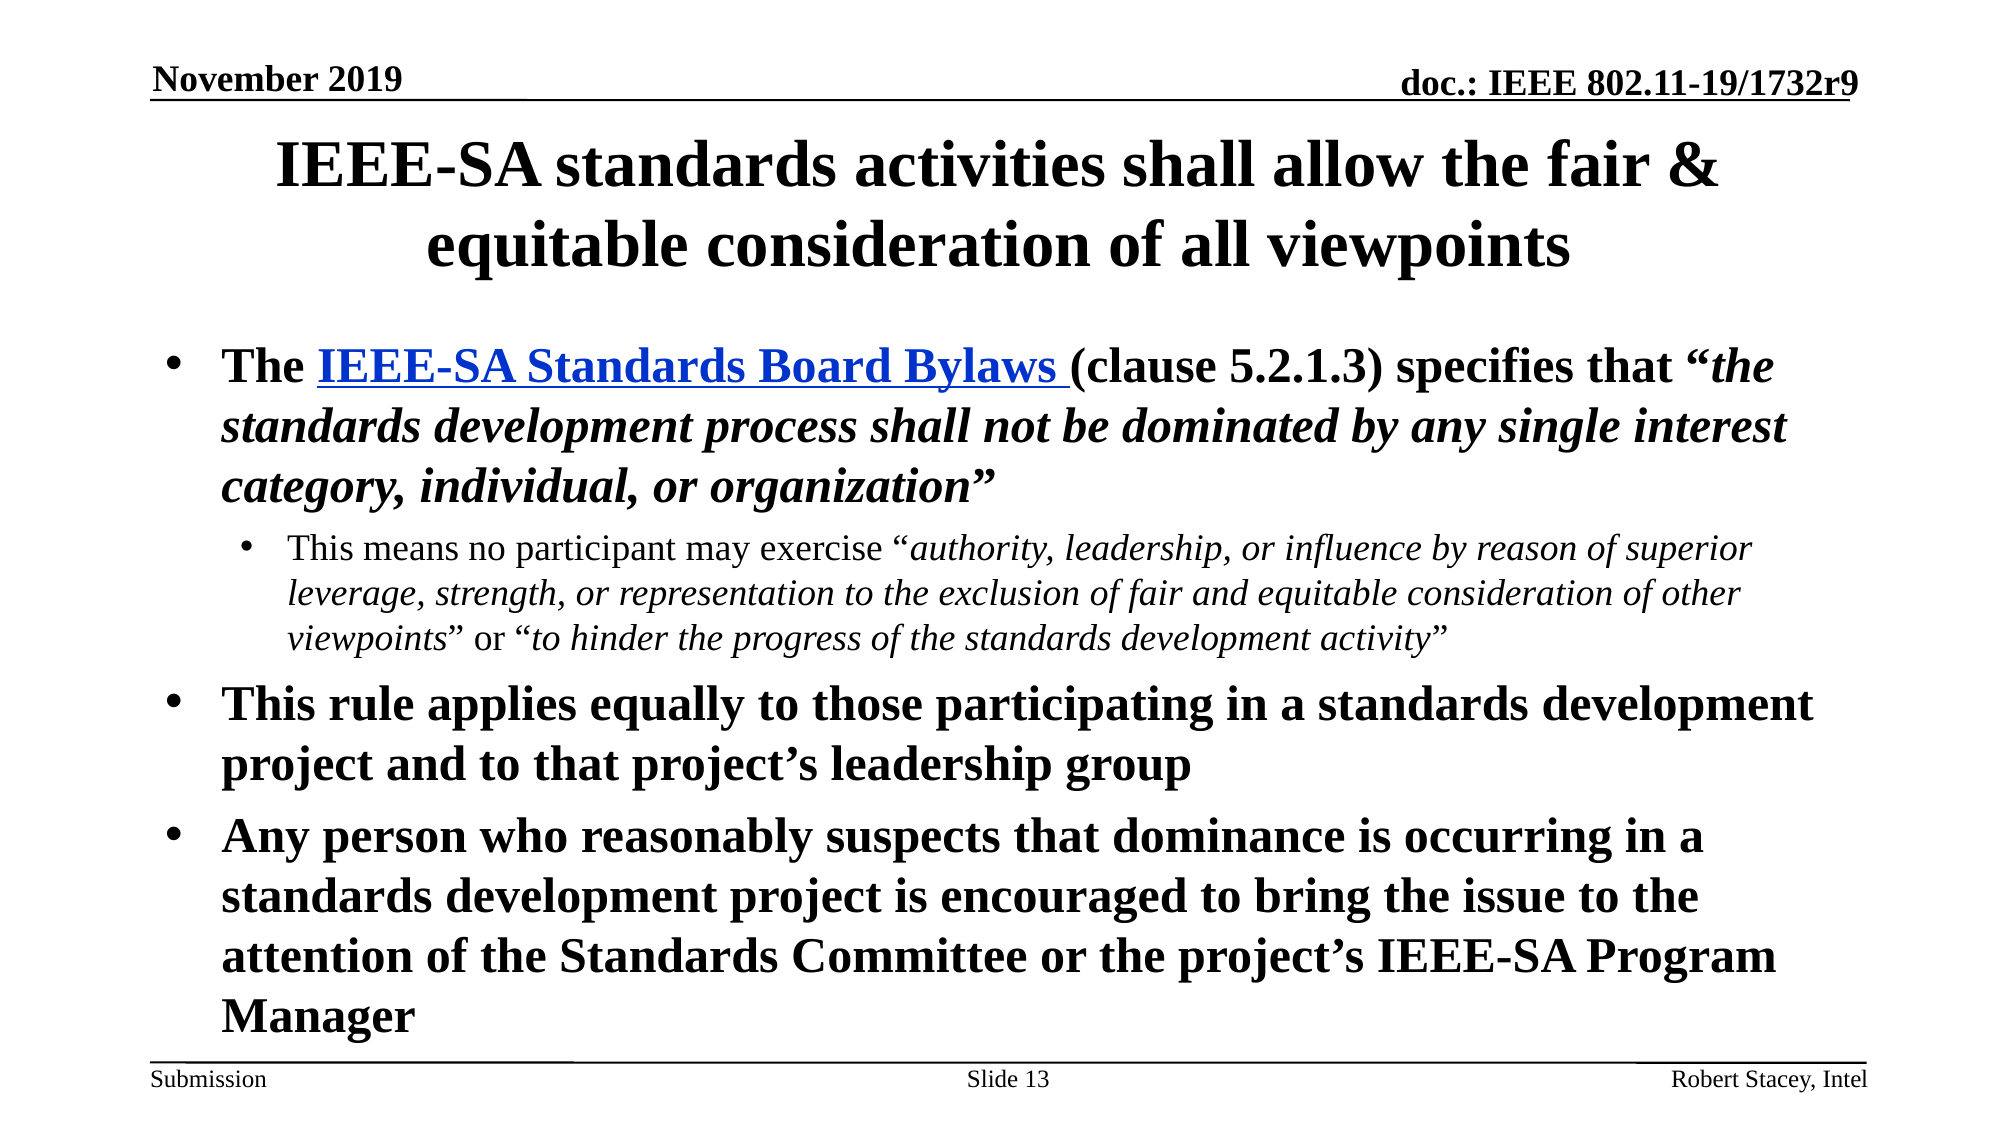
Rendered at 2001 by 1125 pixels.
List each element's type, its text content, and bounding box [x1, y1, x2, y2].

slide_number Slide 13 [950, 1061, 1067, 1123]
list The IEEE-SA Standards Board Bylaws (clause 5.2.1.3) specifies that “the standards development process shall not be dominated by any single interest category, individual, or organization” This means no participant may exercise “authority, leadership, or influence by reason of superior leverage, strength, or representation to the exclusion of fair and equitable consideration of other viewpoints” or “to hinder the progress of the standards development activity” This rule applies equally to those participating in a standards development project and to that project’s leadership group Any person who reasonably suspects that dominance is occurring in a standards development project is encouraged to bring the issue to the attention of the Standards Committee or the project’s IEEE-SA Program Manager [149, 324, 1850, 1000]
title IEEE-SA standards activities shall allow the fair & equitable consideration of all viewpoints [149, 112, 1850, 288]
footer Robert Stacey, Intel [1171, 1061, 1869, 1093]
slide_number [152, 54, 563, 100]
